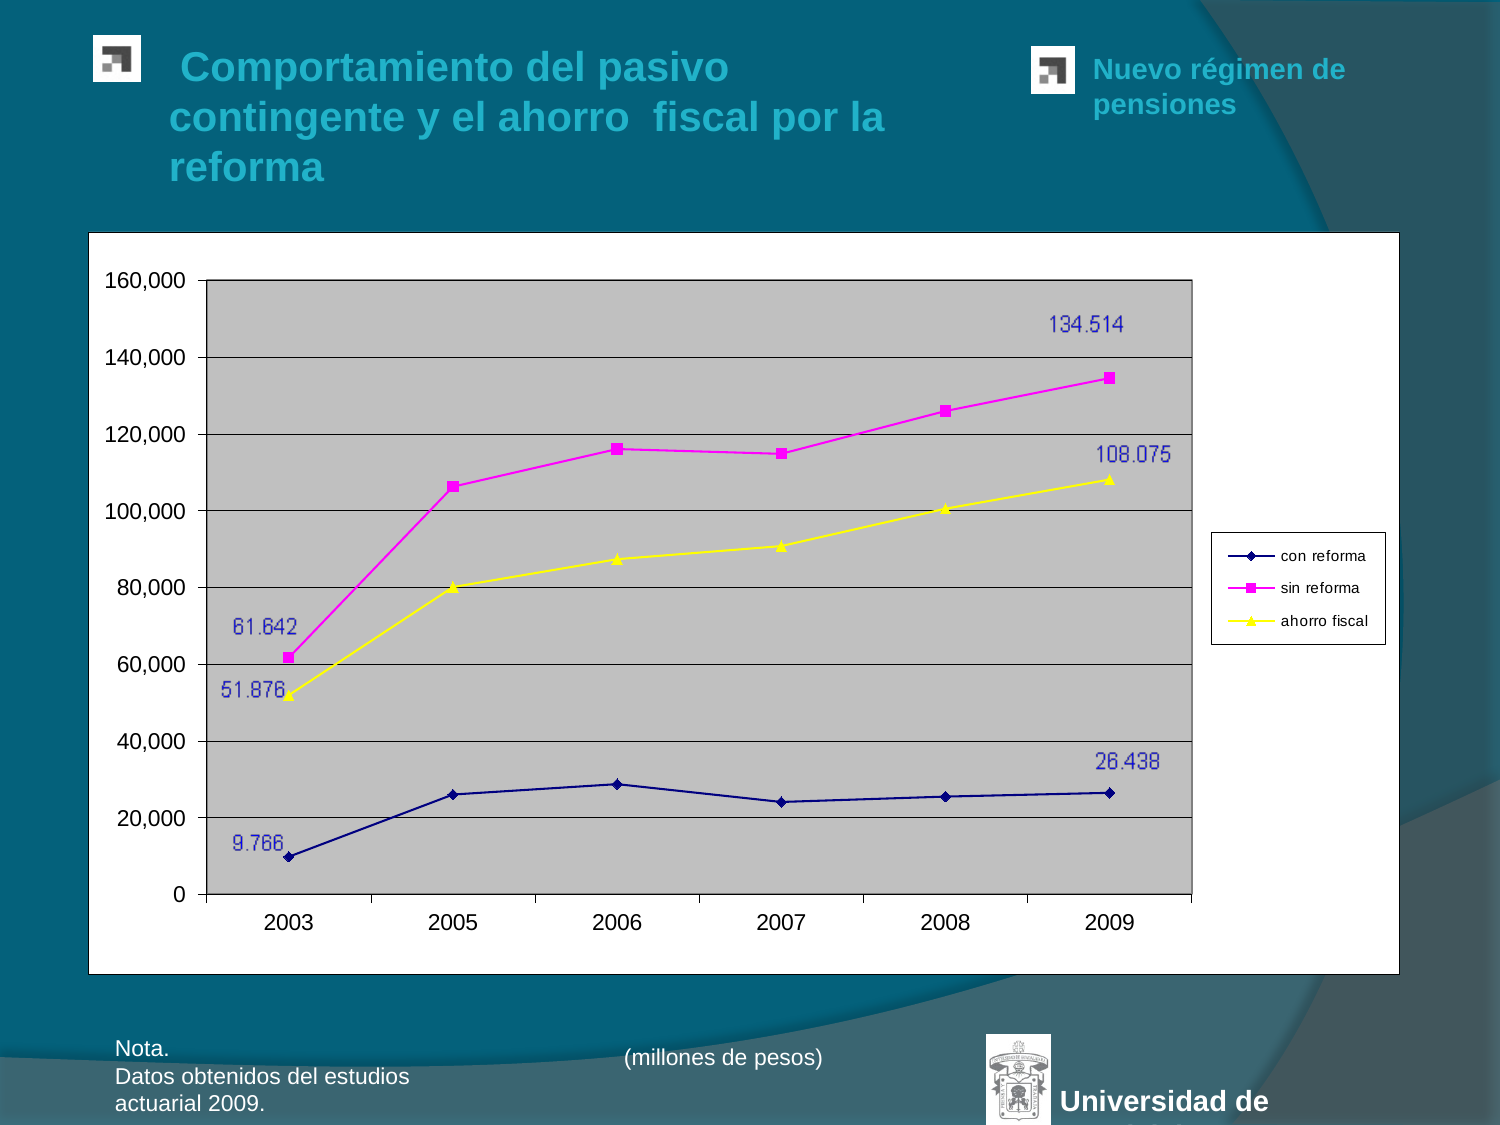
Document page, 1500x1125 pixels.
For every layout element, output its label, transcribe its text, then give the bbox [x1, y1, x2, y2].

picture [315, 173, 323, 180]
text_box Nota. Datos obtenidos del estudios actuarial 2009. [100, 1026, 491, 1124]
picture [94, 36, 140, 81]
text_box Comportamiento del pasivo contingente y el ahorro fiscal por la reforma [153, 32, 963, 173]
text_box Universidad de Guadalajara [1061, 1074, 1459, 1125]
picture [303, 173, 313, 181]
chart [88, 231, 1400, 975]
picture [1032, 47, 1074, 93]
text_box Nuevo régimen de pensiones [1078, 42, 1465, 149]
picture [188, 173, 204, 181]
picture [985, 1034, 1051, 1125]
picture [225, 173, 244, 181]
text_box (millones de pesos) [609, 1035, 839, 1078]
